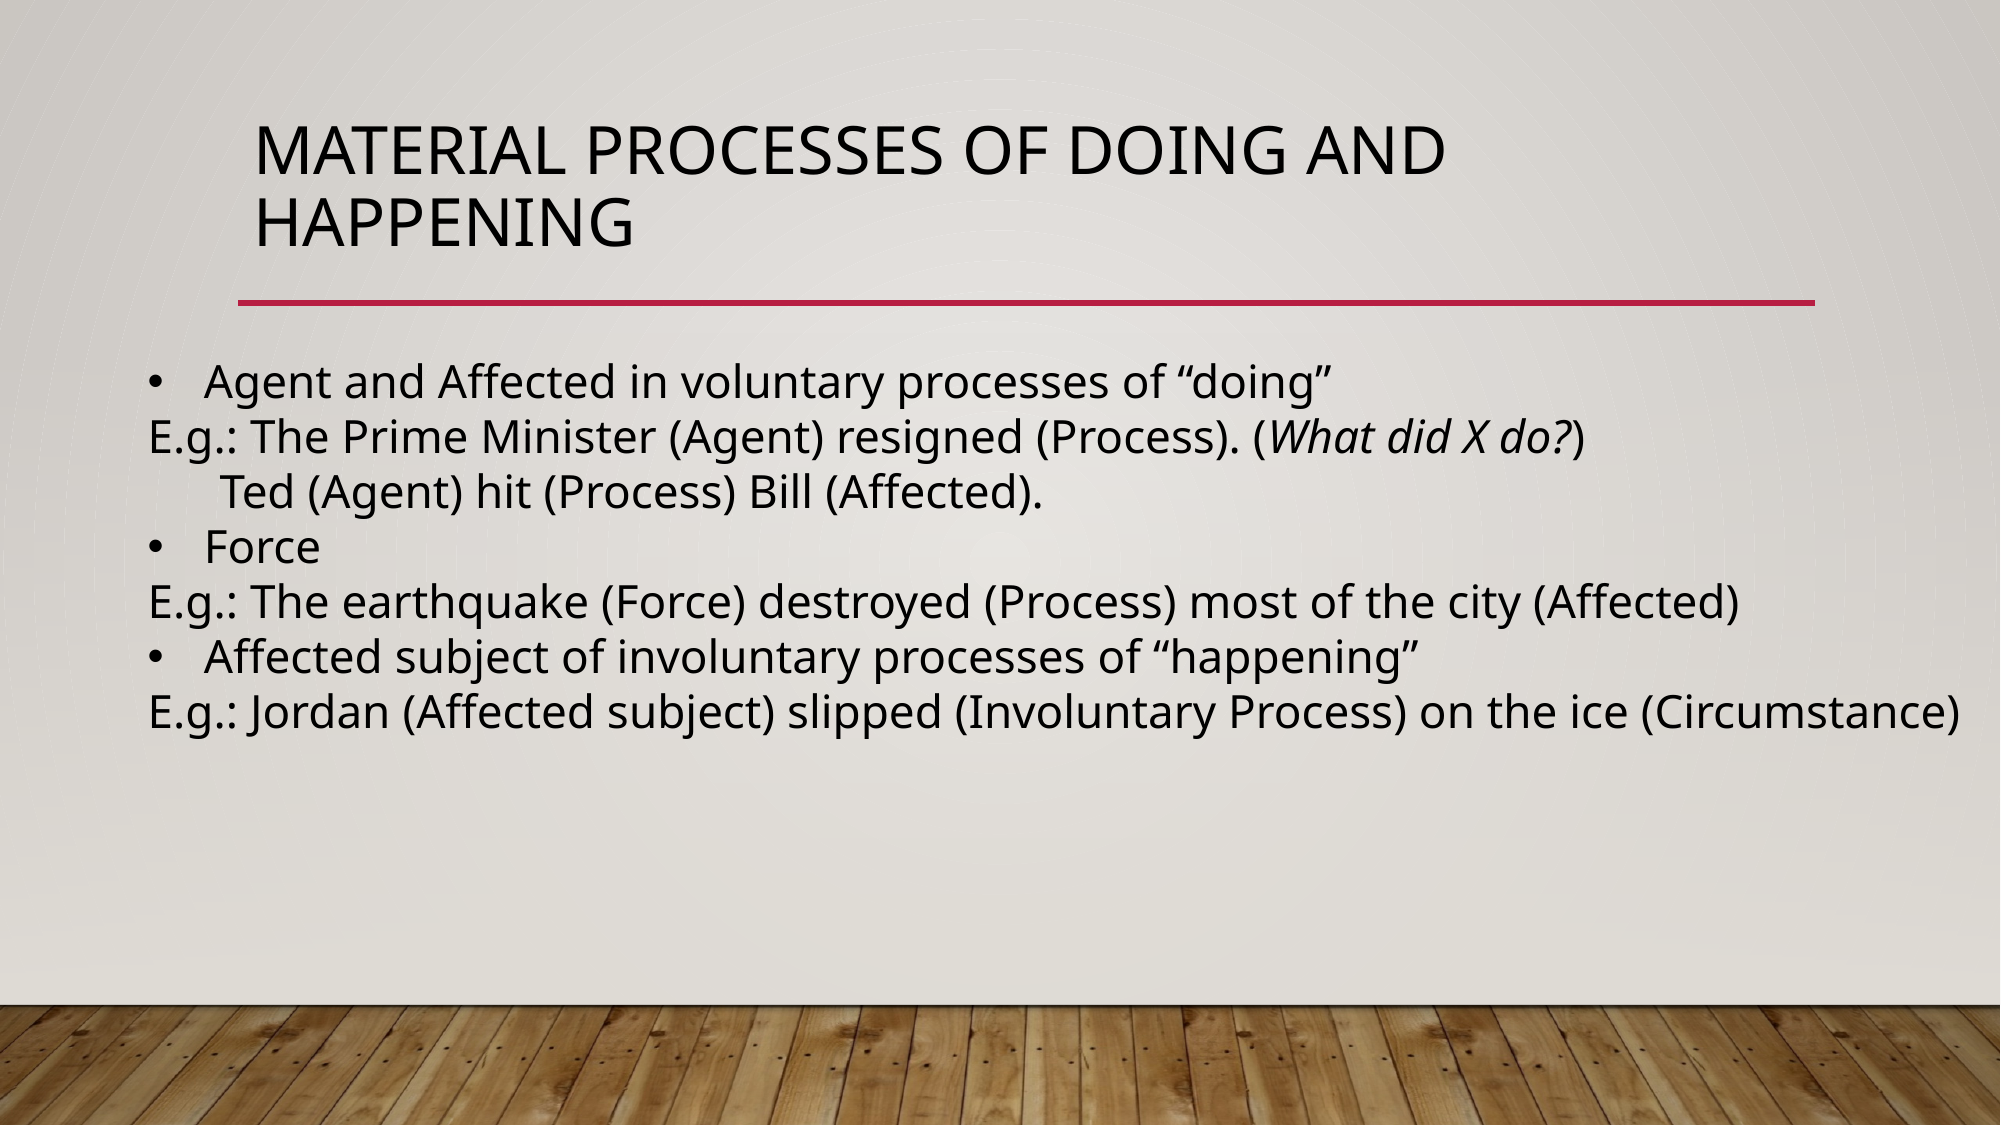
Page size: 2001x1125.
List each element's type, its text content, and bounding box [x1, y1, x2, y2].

title MATERIAL PROCESSES OF DOING AND HAPPENING [238, 109, 1814, 282]
picture [0, 1005, 2000, 1125]
text_box Agent and Affected in voluntary processes of “doing” E.g.: The Prime Minister (Agent) resigned (Process). (What did X do?) Ted (Agent) hit (Process) Bill (Affected). Force E.g.: The earthquake (Force) destroyed (Process) most of the city (Affected) Affected subject of involuntary processes of “happening” E.g.: Jordan (Affected subject) slipped (Involuntary Process) on the ice (Circumstance) [132, 345, 1977, 746]
